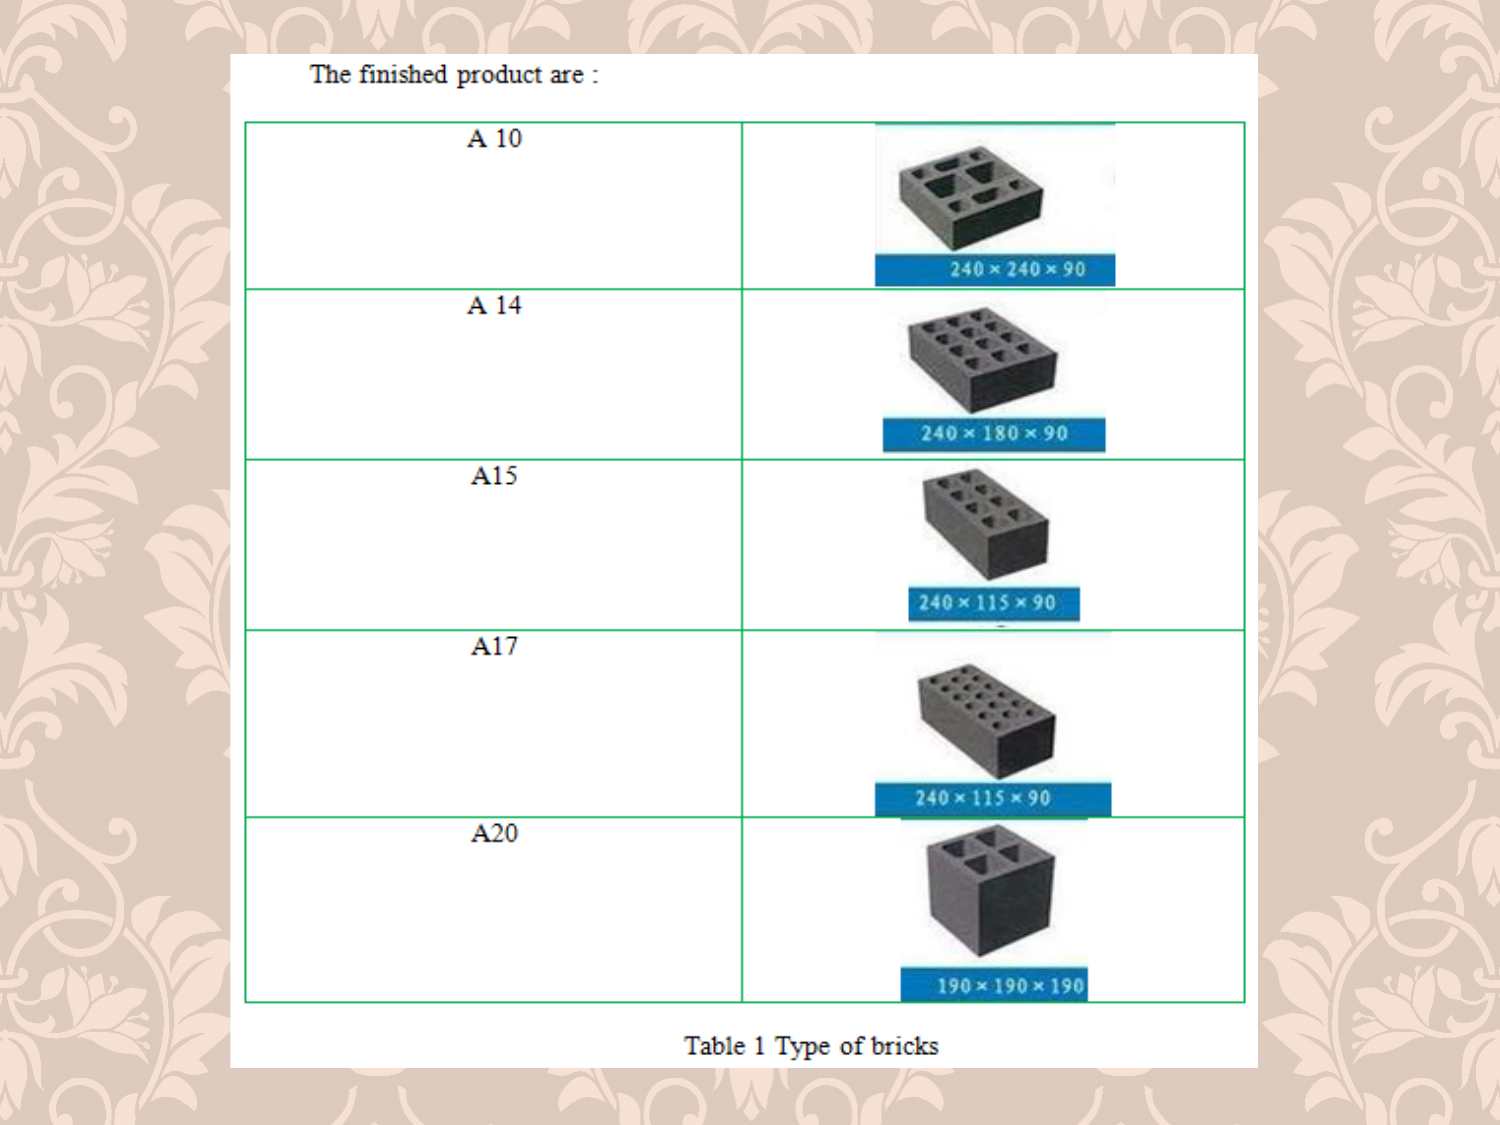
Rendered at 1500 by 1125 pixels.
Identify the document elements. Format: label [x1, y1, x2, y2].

picture [229, 54, 1259, 1068]
